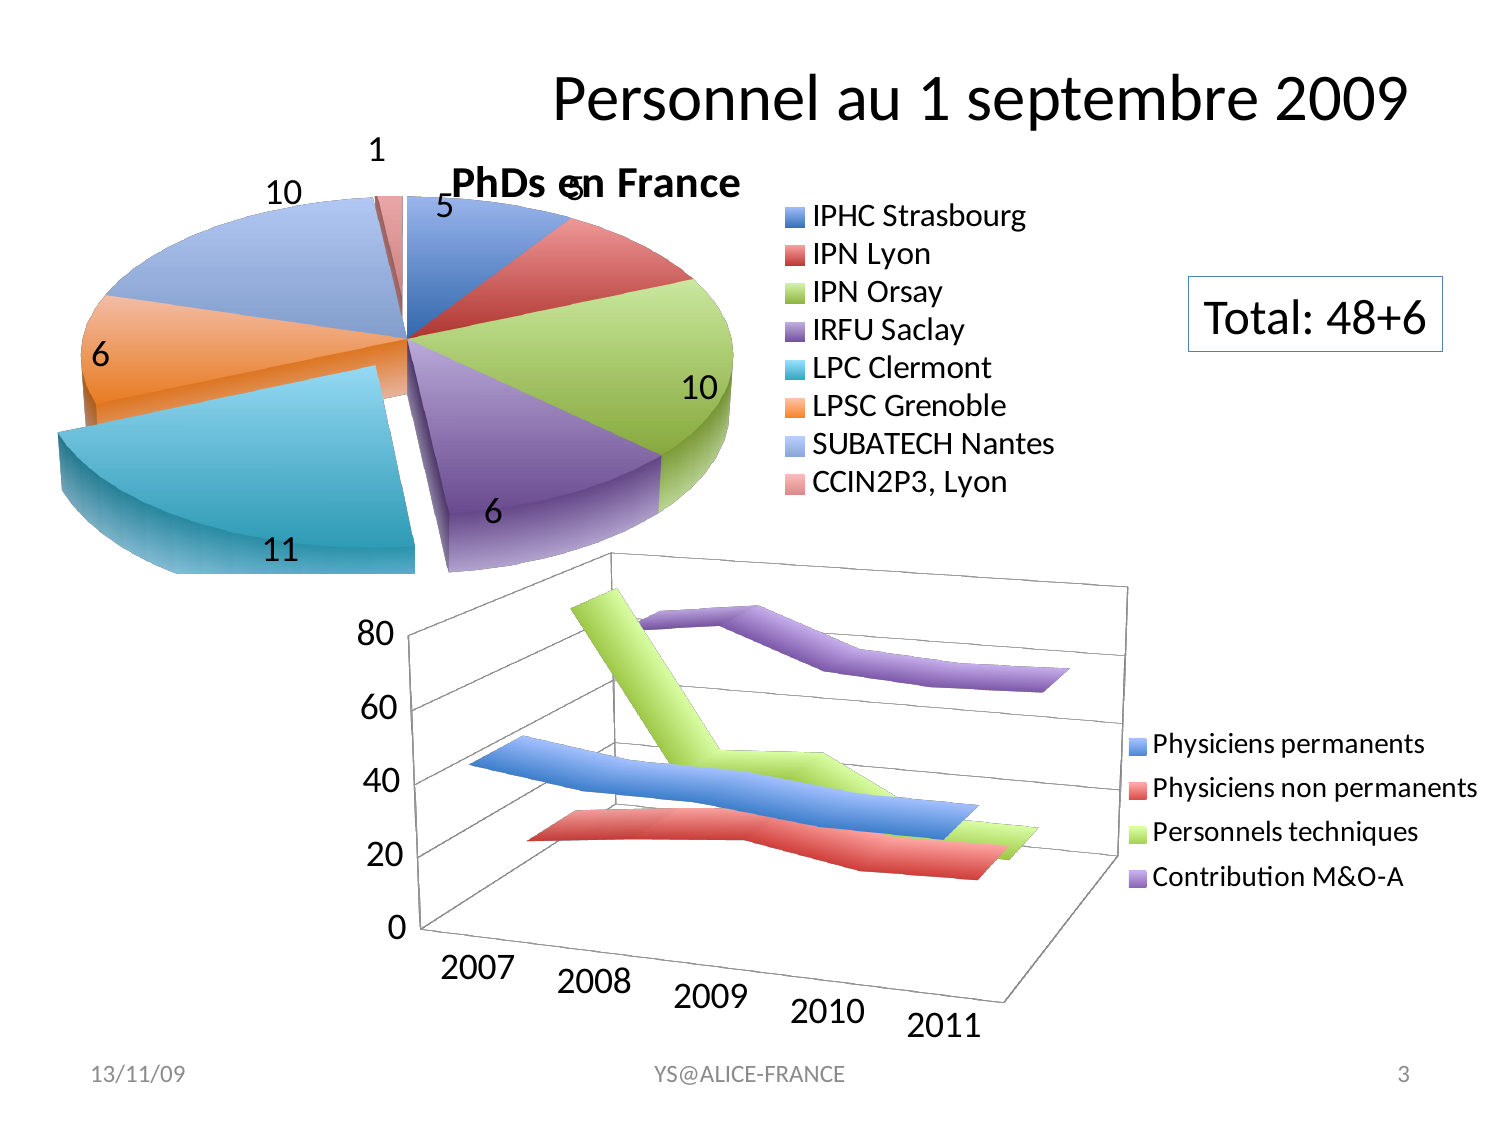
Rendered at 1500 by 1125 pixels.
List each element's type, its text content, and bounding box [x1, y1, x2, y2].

text_box Total: 48+6 [1235, 276, 1443, 352]
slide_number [75, 1042, 282, 1103]
chart [0, 124, 1488, 1103]
title Personnel au 1 septembre 2009 [75, 0, 1425, 188]
